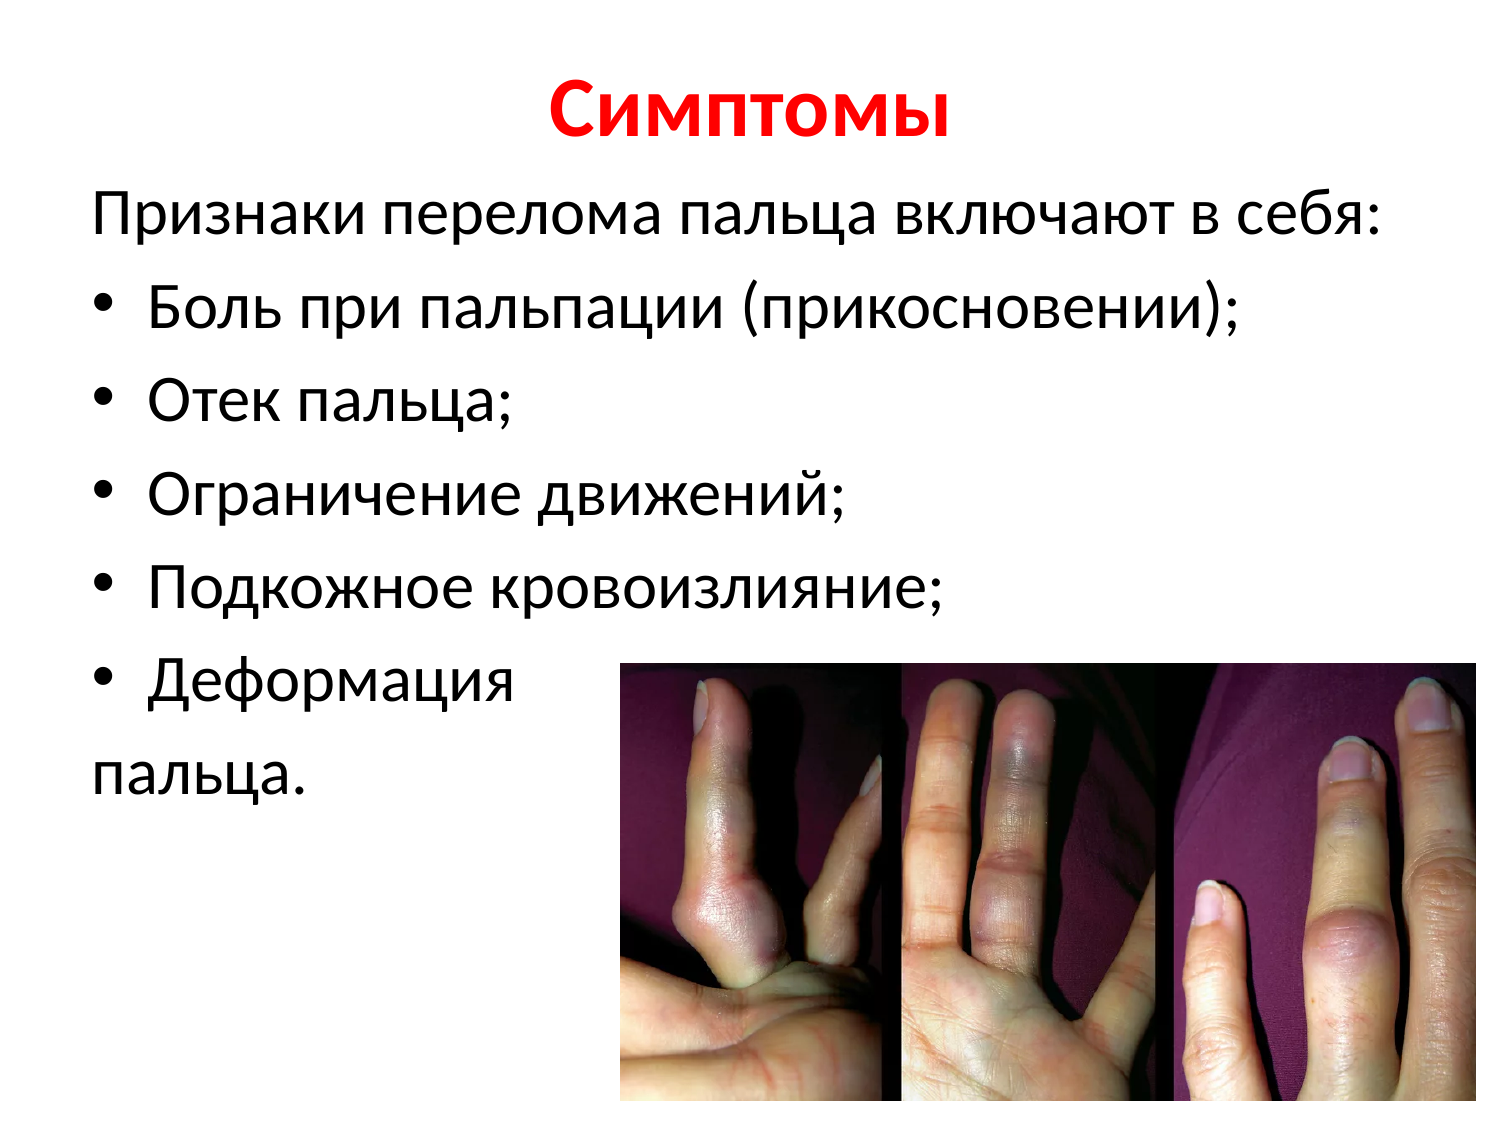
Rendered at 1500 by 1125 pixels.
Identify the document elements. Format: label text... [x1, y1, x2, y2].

title Симптомы [76, 42, 1427, 160]
picture [619, 663, 1476, 1101]
list Признаки перелома пальца включают в себя: Боль при пальпации (прикосновении); Отек пальца; Ограничение движений; Подкожное кровоизлияние; Деформация пальца. [76, 160, 1427, 958]
